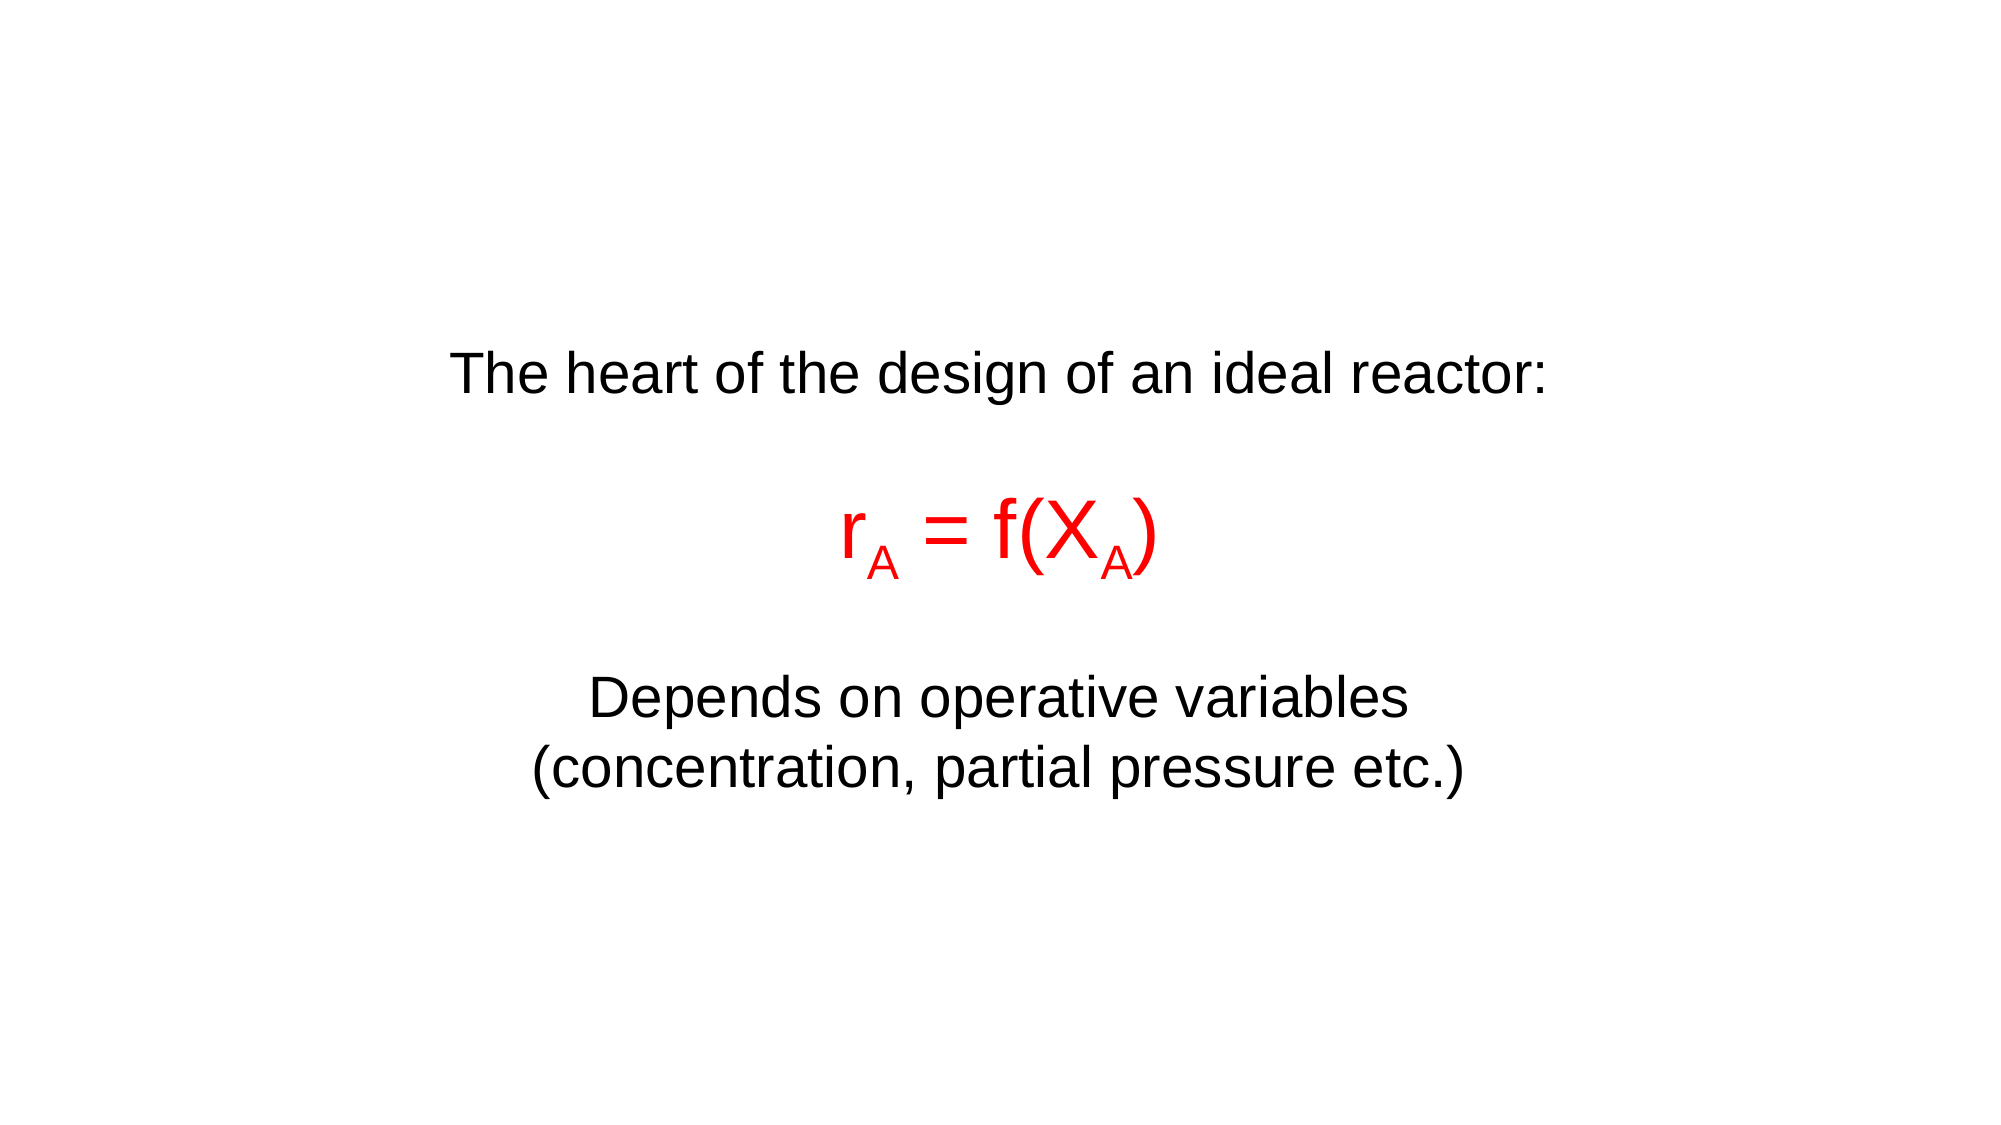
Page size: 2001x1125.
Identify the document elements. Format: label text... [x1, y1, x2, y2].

text_box The heart of the design of an ideal reactor: rA = f(XA) Depends on operative variables (concentration, partial pressure etc.) [434, 327, 1566, 807]
